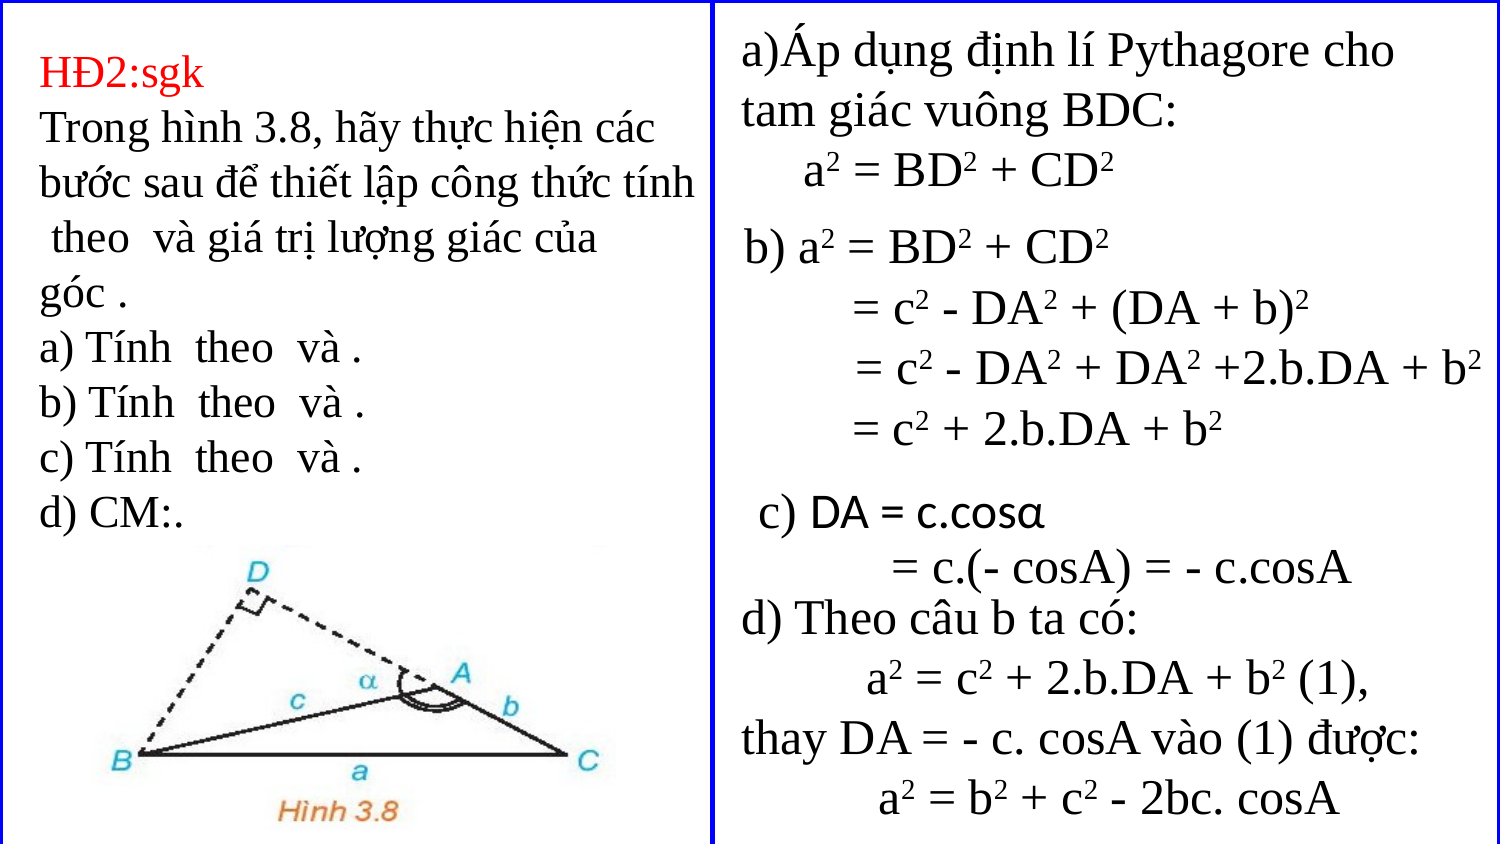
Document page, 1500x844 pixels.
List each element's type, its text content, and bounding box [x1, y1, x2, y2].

text_box = c2 - DA2 + (DA + b)2 [825, 266, 1400, 327]
text_box = c.(- cosA) = - c.cosA [876, 525, 1400, 601]
text_box d) Theo câu b ta có: a2 = c2 + 2.b.DA + b2 (1), thay DA = - c. cosA vào (1) được: a2 = b2 + c2 - 2bc. cosA [726, 576, 1489, 832]
picture [91, 544, 616, 835]
text_box = c2 + 2.b.DA + b2 [824, 387, 1288, 463]
text_box a)Áp dụng định lí Pythagore cho tam giác vuông BDC: a2 = BD2 + CD2 [726, 9, 1452, 205]
text_box c) DA = c.cosα [743, 471, 1102, 546]
text_box b) a2 = BD2 + CD2 [729, 206, 1255, 281]
text_box = c2 - DA2 + DA2 +2.b.DA + b2 [812, 327, 1500, 403]
